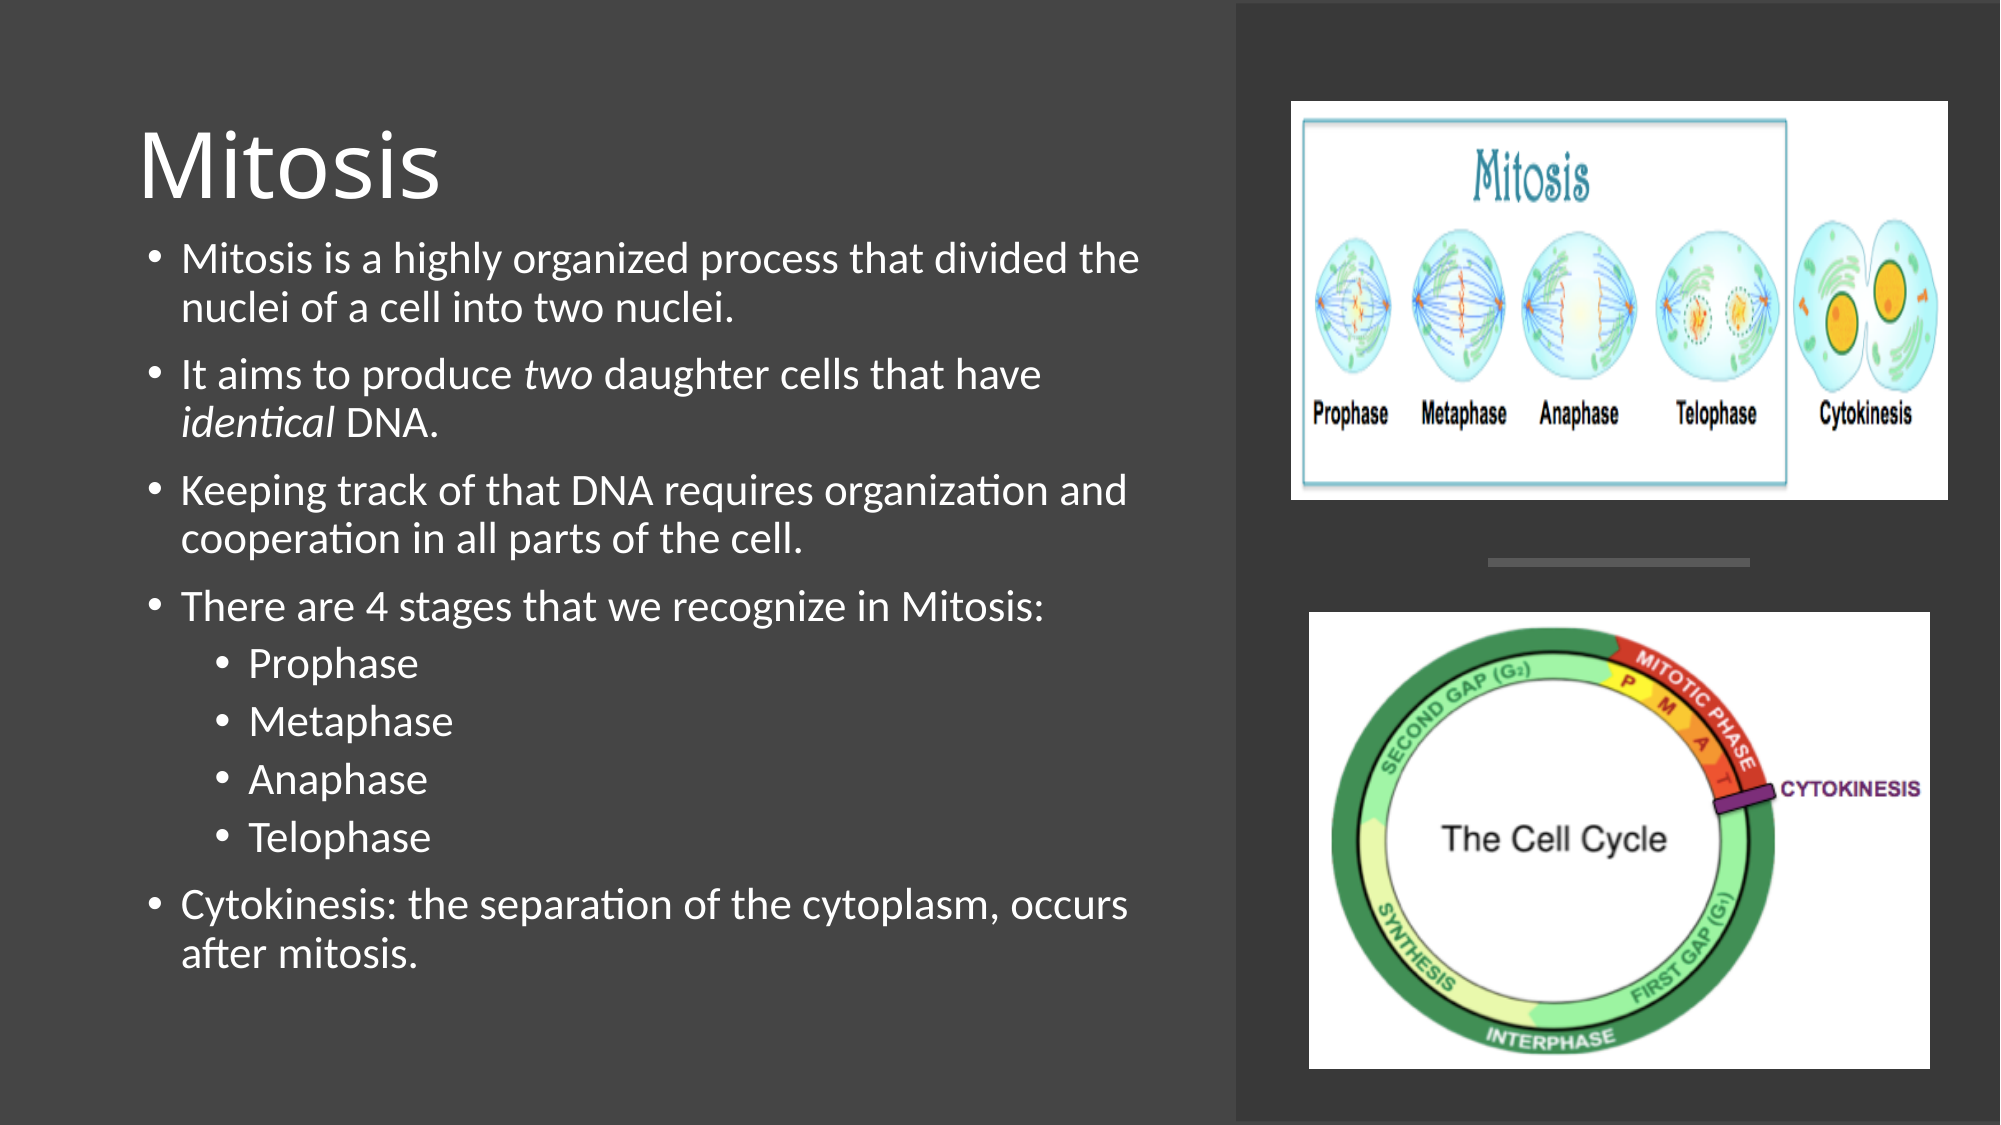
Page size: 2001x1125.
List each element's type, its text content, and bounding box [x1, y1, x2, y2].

text_box [1235, 2, 2000, 1122]
picture [1309, 612, 1930, 1069]
picture [1291, 101, 1948, 500]
title Mitosis [121, 60, 1169, 278]
list Mitosis is a highly organized process that divided the nuclei of a cell into two nuclei. It aims to produce two daughter cells that have identical DNA. Keeping track of that DNA requires organization and cooperation in all parts of the cell. There are 4 stages that we recognize in Mitosis: Prophase Metaphase Anaphase Telophase Cytokinesis: the separation of the cytoplasm, occurs after mitosis. [132, 227, 1180, 994]
